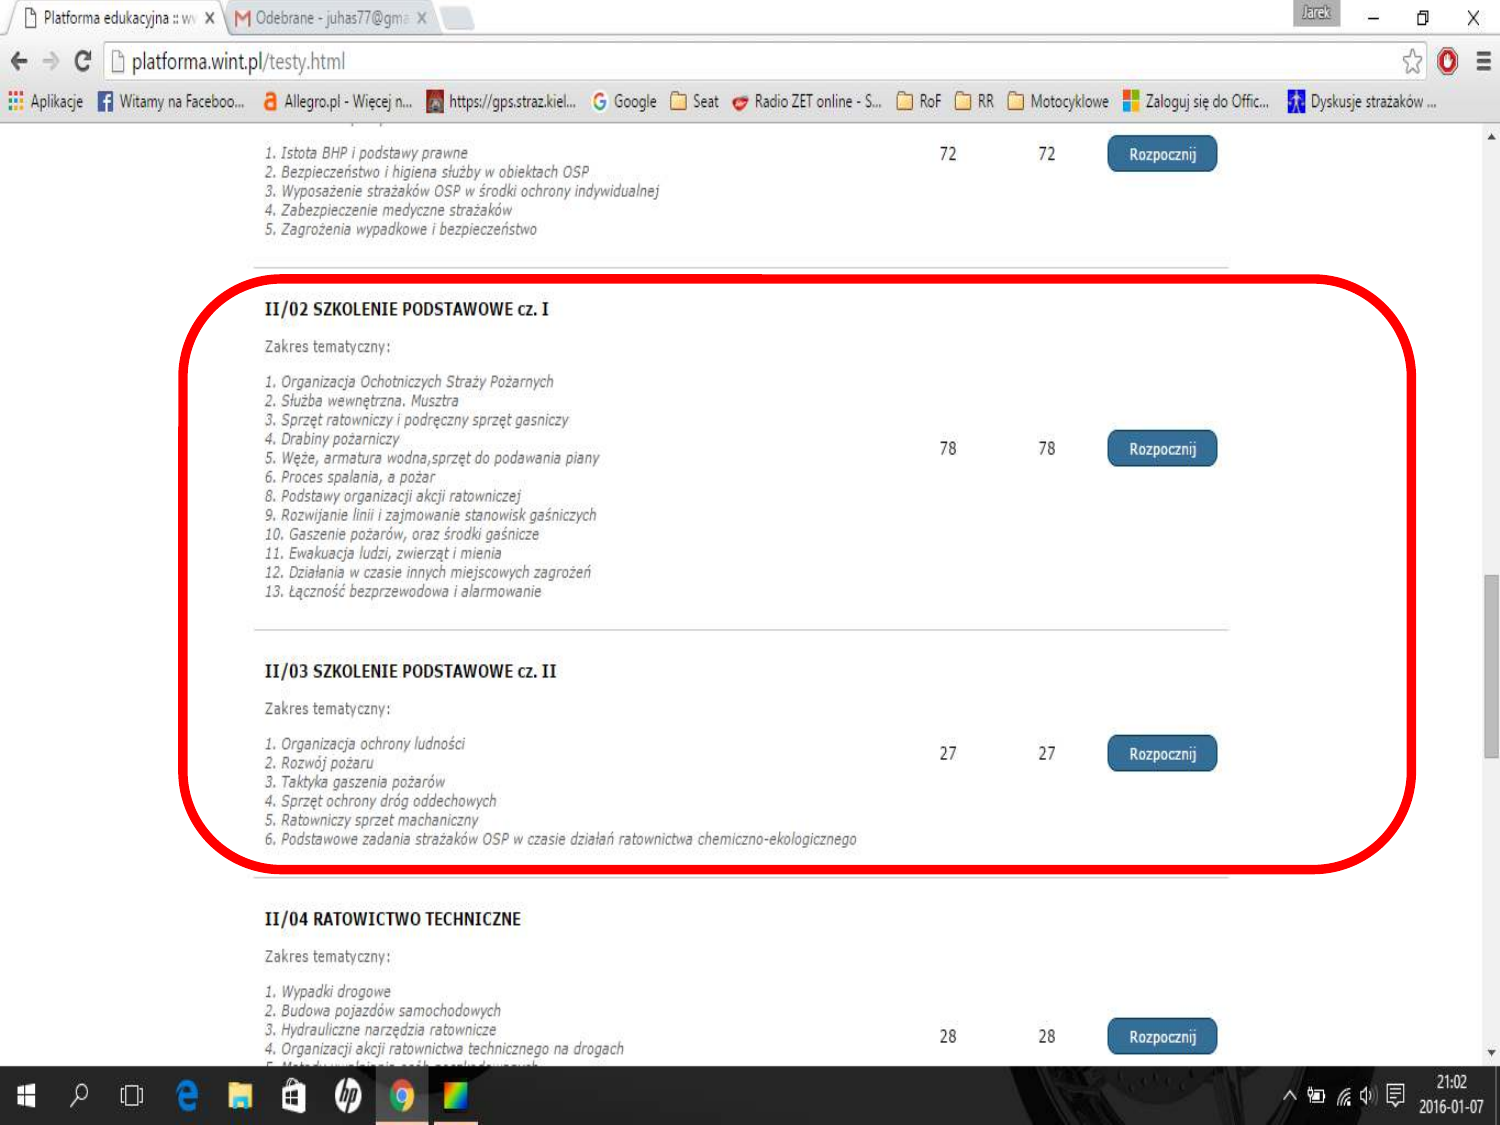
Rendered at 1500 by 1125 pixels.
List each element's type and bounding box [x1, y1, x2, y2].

picture [0, 0, 1500, 1125]
text_box [180, 276, 1414, 872]
